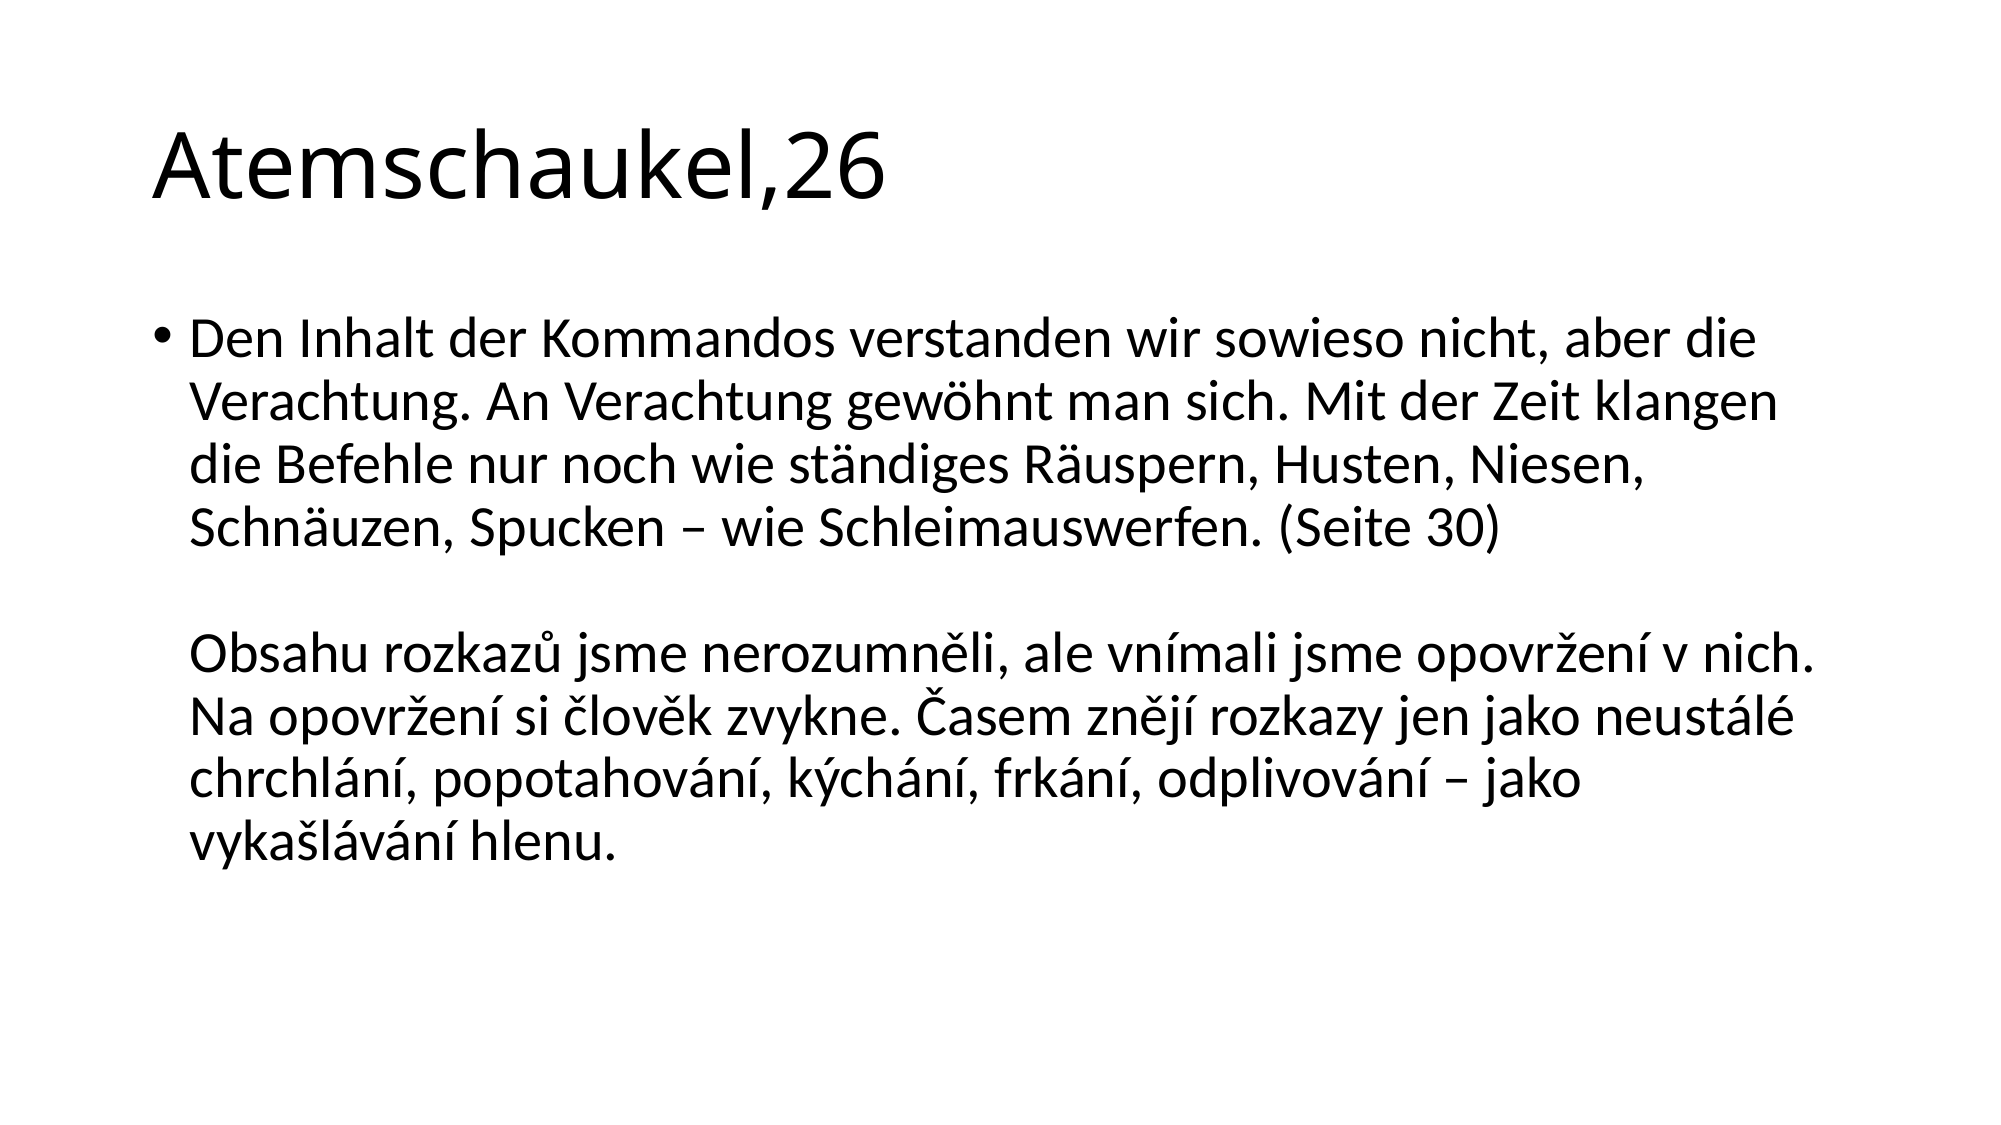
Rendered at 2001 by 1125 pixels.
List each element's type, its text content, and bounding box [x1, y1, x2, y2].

title Atemschaukel,26 [137, 59, 1863, 278]
list Den Inhalt der Kommandos verstanden wir sowieso nicht, aber die Verachtung. An Verachtung gewöhnt man sich. Mit der Zeit klangen die Befehle nur noch wie ständiges Räuspern, Husten, Niesen, Schnäuzen, Spucken – wie Schleimauswerfen. (Seite 30) Obsahu rozkazů jsme nerozumněli, ale vnímali jsme opovržení v nich. Na opovržení si člověk zvykne. Časem znějí rozkazy jen jako neustálé chrchlání, popotahování, kýchání, frkání, odplivování – jako vykašlávání hlenu. [137, 299, 1863, 1014]
